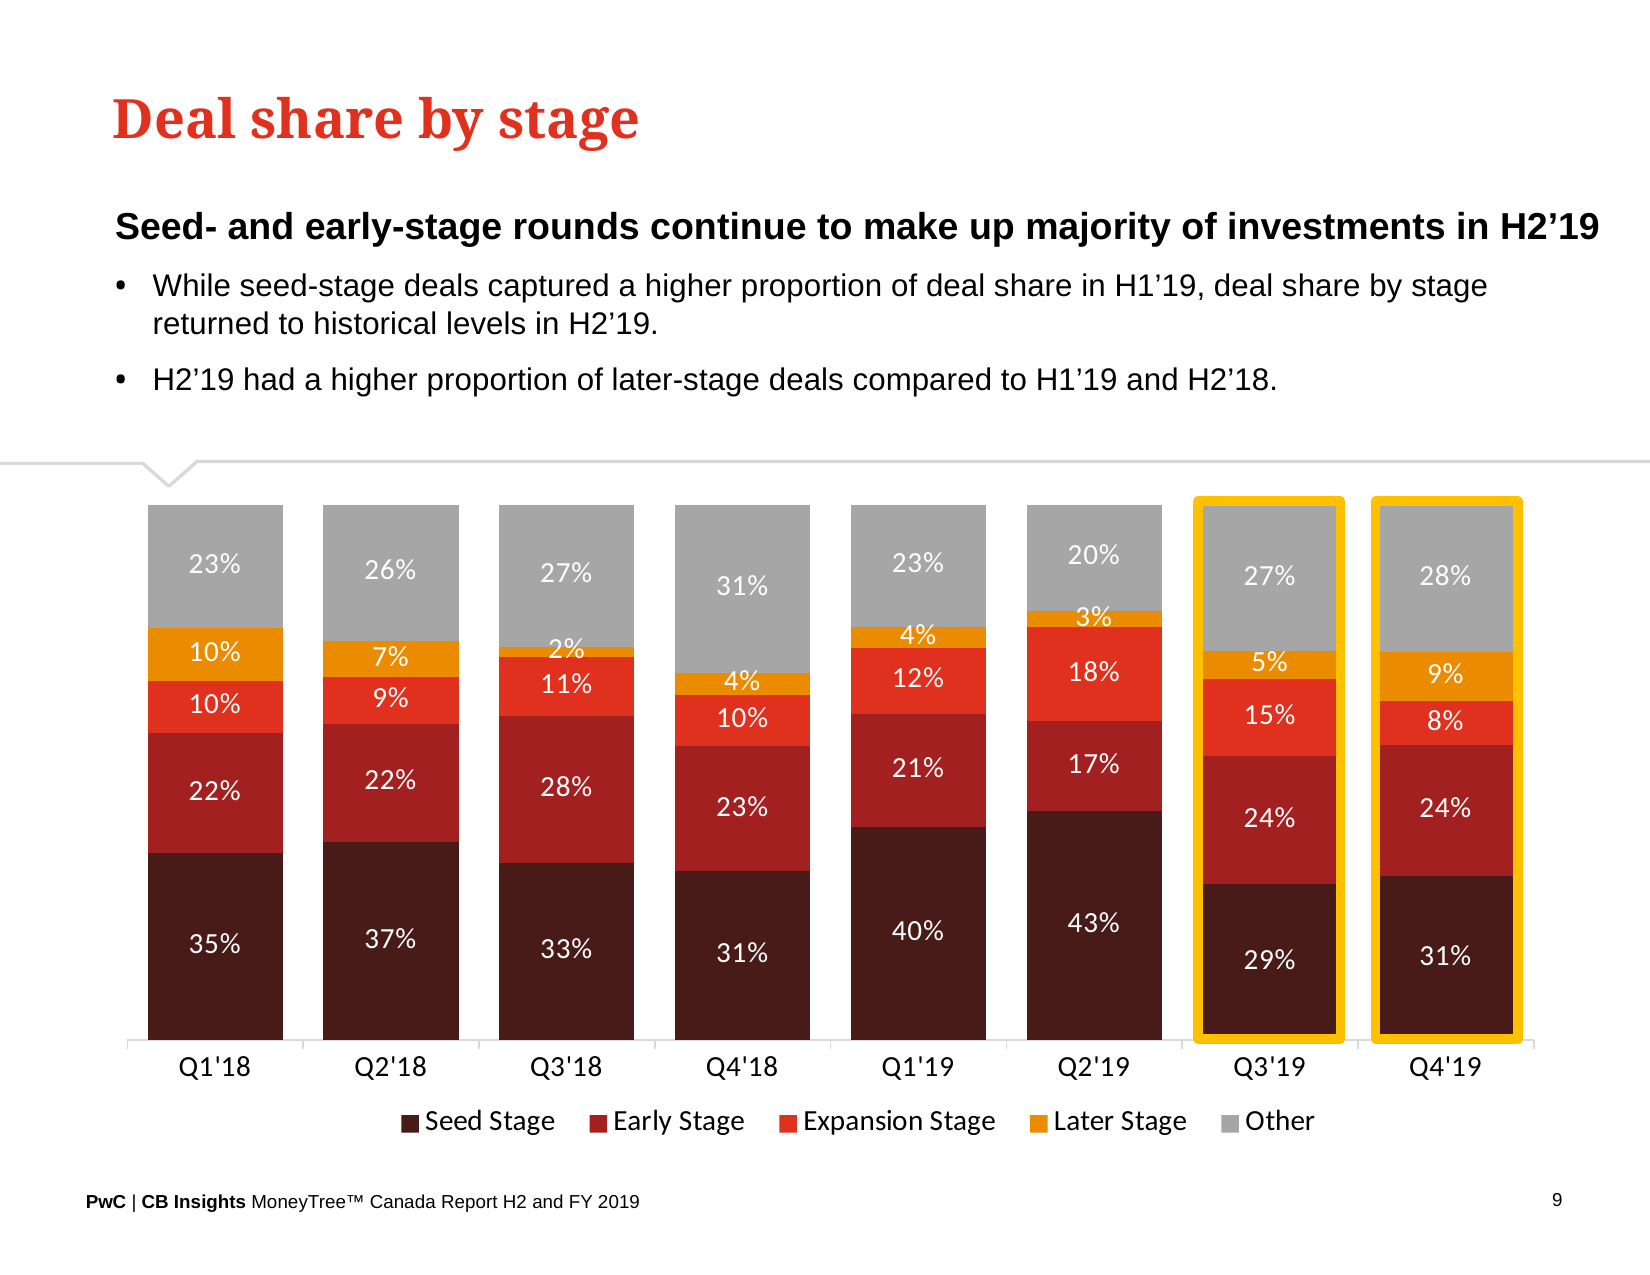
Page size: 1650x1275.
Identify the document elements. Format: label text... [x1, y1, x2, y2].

text_box [0, 461, 165, 480]
text_box Deal share by stage [112, 84, 642, 150]
text_box Seed- and early-stage rounds continue to make up majority of investments in H2’19 While seed-stage deals captured a higher proportion of deal share in H1’19, deal share by stage returned to historical levels in H2’19. H2’19 had a higher proportion of later-stage deals compared to H1’19 and H2’18. [100, 194, 1617, 447]
text_box [173, 459, 1650, 480]
slide_number 9 [1287, 1187, 1563, 1213]
chart [80, 480, 1603, 1157]
